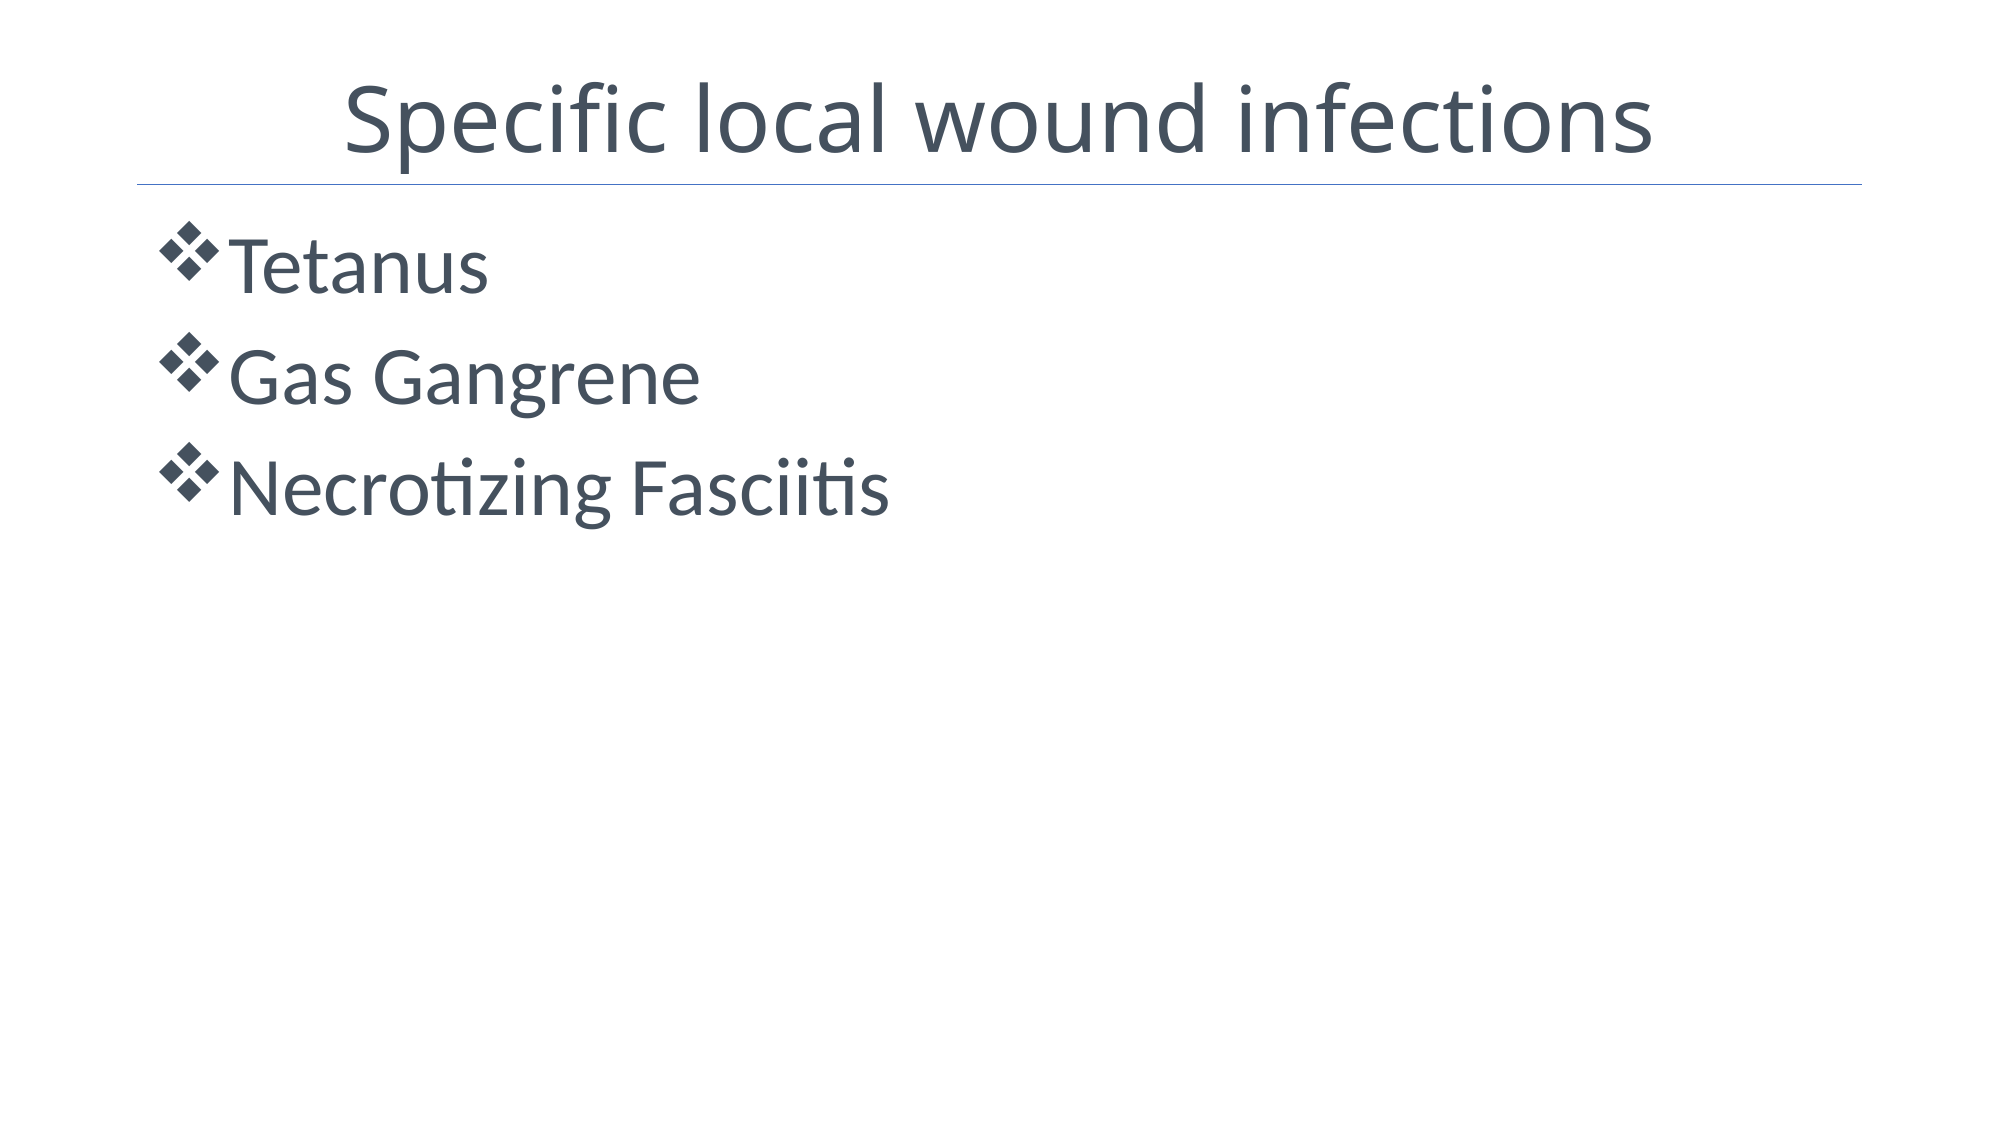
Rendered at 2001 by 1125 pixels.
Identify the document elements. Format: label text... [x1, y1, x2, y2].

list Tetanus Gas Gangrene Necrotizing Fasciitis [137, 214, 1863, 1014]
title Specific local wound infections [137, 59, 1863, 185]
